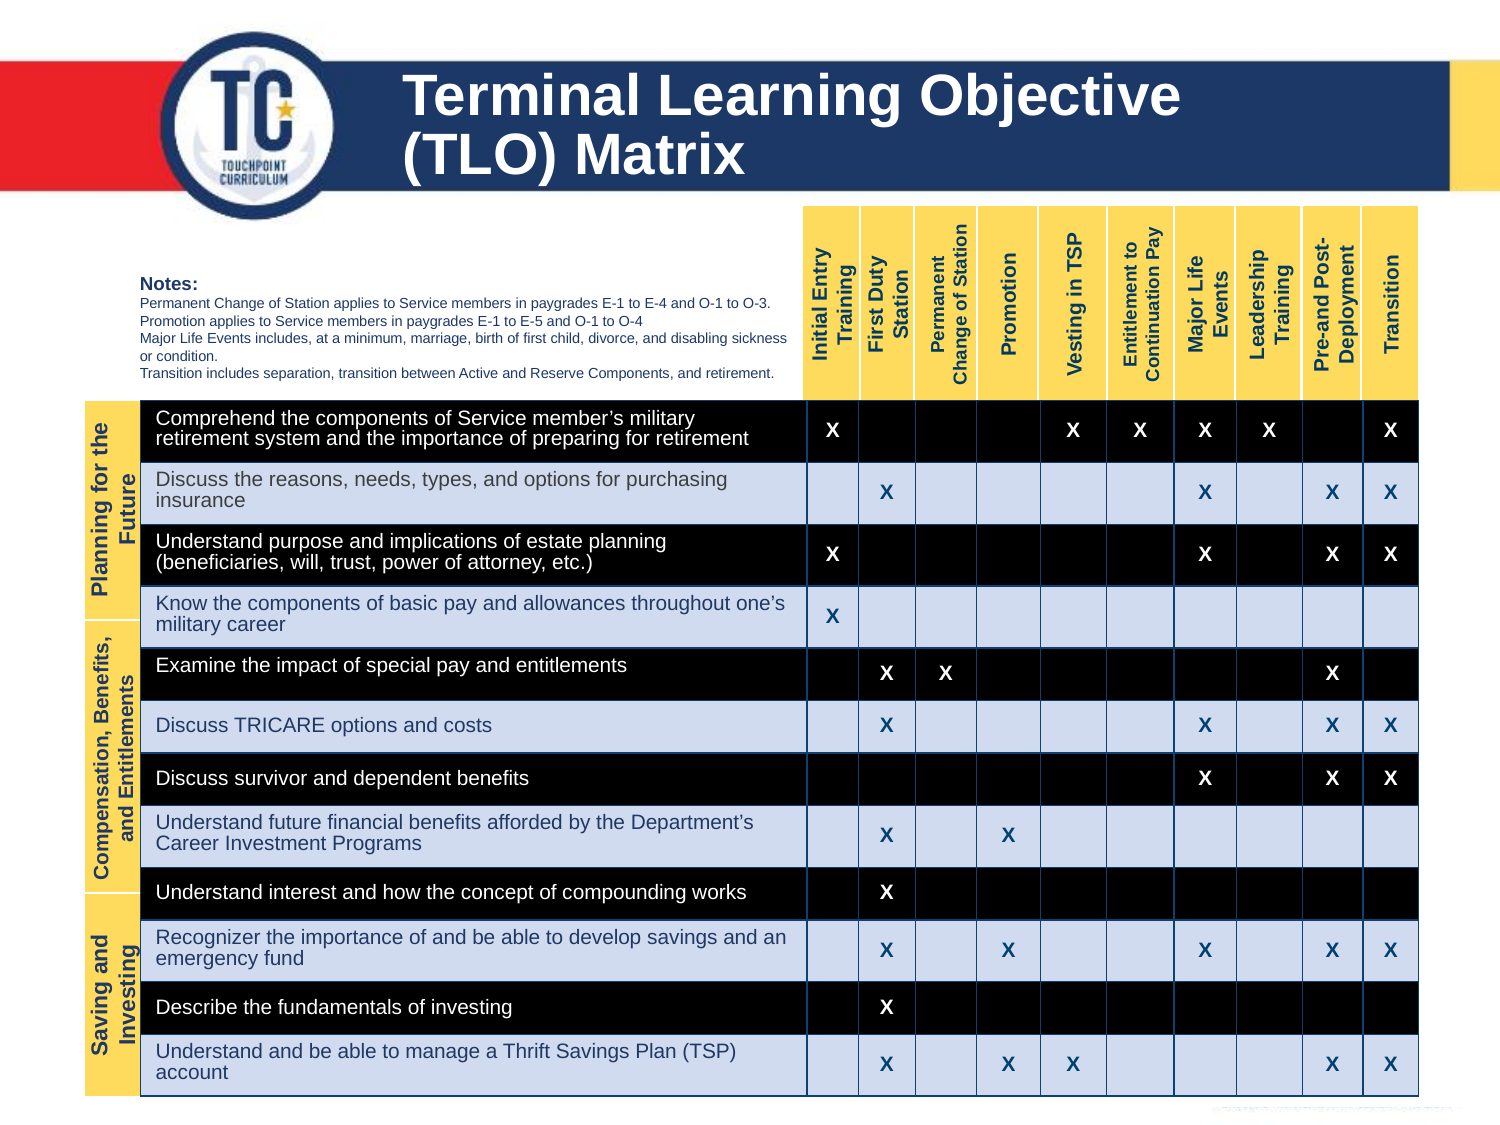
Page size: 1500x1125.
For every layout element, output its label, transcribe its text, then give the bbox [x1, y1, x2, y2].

table_cell Discuss the reasons, needs, types, and options for purchasing insurance [141, 463, 806, 524]
table_cell [808, 649, 858, 700]
table_cell [1175, 982, 1236, 1034]
text_box Compensation, Benefits, and Entitlements [83, 619, 140, 892]
table_cell X [808, 525, 858, 585]
text_box Initial Entry Training [801, 204, 859, 400]
table_cell [1041, 649, 1106, 700]
table_cell [1041, 868, 1106, 919]
table_cell [1041, 463, 1106, 524]
table_cell [977, 463, 1040, 524]
table_cell X [859, 1035, 915, 1095]
table_cell [1041, 921, 1106, 981]
table_cell [1107, 806, 1173, 867]
table_cell X [1364, 754, 1418, 805]
table_cell [1107, 921, 1173, 981]
table_cell [808, 463, 858, 524]
table_cell [808, 868, 858, 919]
table_cell X [1303, 649, 1362, 700]
table_cell [808, 921, 858, 981]
table_cell [1107, 754, 1173, 805]
picture [0, 0, 1500, 1125]
table_cell [1303, 868, 1362, 919]
table_cell [916, 525, 976, 585]
table_cell [1175, 587, 1236, 647]
table_cell [1364, 868, 1418, 919]
table_cell [1237, 701, 1302, 752]
table_cell [1041, 525, 1106, 585]
table_cell X [1175, 701, 1236, 752]
table_cell [977, 982, 1040, 1034]
table_cell [1175, 1035, 1236, 1095]
table_header X [1364, 401, 1418, 462]
text_box Major Life Events [1173, 204, 1234, 400]
text_box Notes: Permanent Change of Station applies to Service members in paygrades E-1 to E-4 and O-1 to O-3. Promotion applies to Service members in paygrades E-1 to E-5 and O-1 to O-4 Major Life Events includes, at a minimum, marriage, birth of first child, divorce, and disabling sickness or condition. Transition includes separation, transition between Active and Reserve Components, and retirement. [125, 264, 806, 389]
text_box Pre-and Post- Deployment [1300, 204, 1360, 400]
table_header [1303, 401, 1362, 462]
table_cell [1041, 587, 1106, 647]
table_cell [808, 701, 858, 752]
table_cell [916, 1035, 976, 1095]
table_cell [1107, 1035, 1173, 1095]
table_cell [977, 868, 1040, 919]
table_cell [1237, 587, 1302, 647]
table_cell X [859, 982, 915, 1034]
table_cell Understand purpose and implications of estate planning (beneficiaries, will, trust, power of attorney, etc.) [141, 525, 806, 585]
table_cell X [1364, 463, 1418, 524]
table_cell [1175, 868, 1236, 919]
table_cell [916, 921, 976, 981]
table_cell [1237, 1035, 1302, 1095]
table_header X [808, 401, 858, 462]
table_cell [916, 587, 976, 647]
table_cell Know the components of basic pay and allowances throughout one’s military career [141, 587, 806, 647]
table_cell [916, 463, 976, 524]
table_cell [1303, 982, 1362, 1034]
table_header Comprehend the components of Service member’s military retirement system and the importance of preparing for retirement [141, 401, 806, 462]
table_cell [1041, 701, 1106, 752]
table_cell X [1364, 921, 1418, 981]
table_cell X [977, 806, 1040, 867]
table_cell X [1303, 463, 1362, 524]
table_cell [977, 701, 1040, 752]
table_cell Understand future financial benefits afforded by the Department’s Career Investment Programs [141, 806, 806, 867]
table_cell X [1303, 1035, 1362, 1095]
table_cell Discuss TRICARE options and costs [141, 701, 806, 752]
table_cell [1107, 587, 1173, 647]
text_box Planning for the Future [83, 399, 142, 619]
title Terminal Learning Objective (TLO) Matrix [387, 60, 1406, 166]
table_cell [1107, 463, 1173, 524]
table_cell Describe the fundamentals of investing [141, 982, 806, 1034]
table_cell X [1364, 525, 1418, 585]
table_cell X [1041, 1035, 1106, 1095]
text_box Entitlement to Continuation Pay [1106, 204, 1173, 400]
table_cell [1364, 982, 1418, 1034]
table_cell [1237, 982, 1302, 1034]
table_cell [1303, 587, 1362, 647]
table_cell [916, 868, 976, 919]
table_cell X [1364, 701, 1418, 752]
table_cell [808, 982, 858, 1034]
table_cell X [859, 649, 915, 700]
table_cell X [1175, 463, 1236, 524]
table_cell [1237, 921, 1302, 981]
table_header X [1237, 401, 1302, 462]
table_cell X [1175, 754, 1236, 805]
table_cell [916, 701, 976, 752]
table_cell [1041, 806, 1106, 867]
table_cell X [1175, 921, 1236, 981]
text_box Promotion [976, 204, 1037, 400]
table_cell [1107, 649, 1173, 700]
table_cell [1107, 982, 1173, 1034]
table_cell [859, 525, 915, 585]
table_header [859, 401, 915, 462]
table_cell [977, 754, 1040, 805]
table_cell [1237, 649, 1302, 700]
table_cell [1237, 868, 1302, 919]
table_cell [977, 649, 1040, 700]
table_cell [859, 587, 915, 647]
text_box First Duty Station [859, 204, 913, 400]
table_cell [1237, 806, 1302, 867]
table_cell X [1303, 754, 1362, 805]
text_box Leadership Training [1234, 204, 1300, 400]
table_cell [808, 754, 858, 805]
table_cell X [1303, 921, 1362, 981]
table_cell [1175, 649, 1236, 700]
table_cell [1364, 649, 1418, 700]
table_cell X [1303, 525, 1362, 585]
table_cell [1237, 463, 1302, 524]
table_cell Understand interest and how the concept of compounding works [141, 868, 806, 919]
table_cell X [1175, 525, 1236, 585]
table_header X [1107, 401, 1173, 462]
table_cell X [977, 921, 1040, 981]
table_cell X [1303, 701, 1362, 752]
table_header X [1175, 401, 1236, 462]
table_cell [1364, 806, 1418, 867]
table_cell [1237, 754, 1302, 805]
table_cell [1364, 587, 1418, 647]
table_header [977, 401, 1040, 462]
table_cell X [859, 868, 915, 919]
table_cell X [859, 806, 915, 867]
table_cell X [859, 463, 915, 524]
table_cell X [859, 701, 915, 752]
table_cell [1107, 868, 1173, 919]
table_cell [859, 754, 915, 805]
table_cell [1041, 754, 1106, 805]
table_cell Understand and be able to manage a Thrift Savings Plan (TSP) account [141, 1035, 806, 1095]
text_box Vesting in TSP [1037, 204, 1106, 400]
table_cell [916, 754, 976, 805]
table_cell [808, 1035, 858, 1095]
table_cell [1175, 806, 1236, 867]
text_box [1121, 961, 1488, 1107]
table_cell X [859, 921, 915, 981]
table_cell X [1364, 1035, 1418, 1095]
table_cell X [808, 587, 858, 647]
table_cell X [977, 1035, 1040, 1095]
table_cell [1041, 982, 1106, 1034]
table_cell [1303, 806, 1362, 867]
table_cell [977, 525, 1040, 585]
text_box Saving and Investing [83, 892, 142, 1098]
text_box Permanent Change of Station [913, 204, 976, 400]
table_cell X [916, 649, 976, 700]
table_cell [916, 806, 976, 867]
table_cell [977, 587, 1040, 647]
table_cell [808, 806, 858, 867]
table_cell [1107, 525, 1173, 585]
table_cell [1107, 701, 1173, 752]
table_cell Recognizer the importance of and be able to develop savings and an emergency fund [141, 921, 806, 981]
table_header X [1041, 401, 1106, 462]
table_cell Examine the impact of special pay and entitlements [141, 649, 806, 700]
table_cell [1237, 525, 1302, 585]
table_header [916, 401, 976, 462]
text_box Transition [1360, 204, 1420, 406]
table_cell Discuss survivor and dependent benefits [141, 754, 806, 805]
table_cell [916, 982, 976, 1034]
